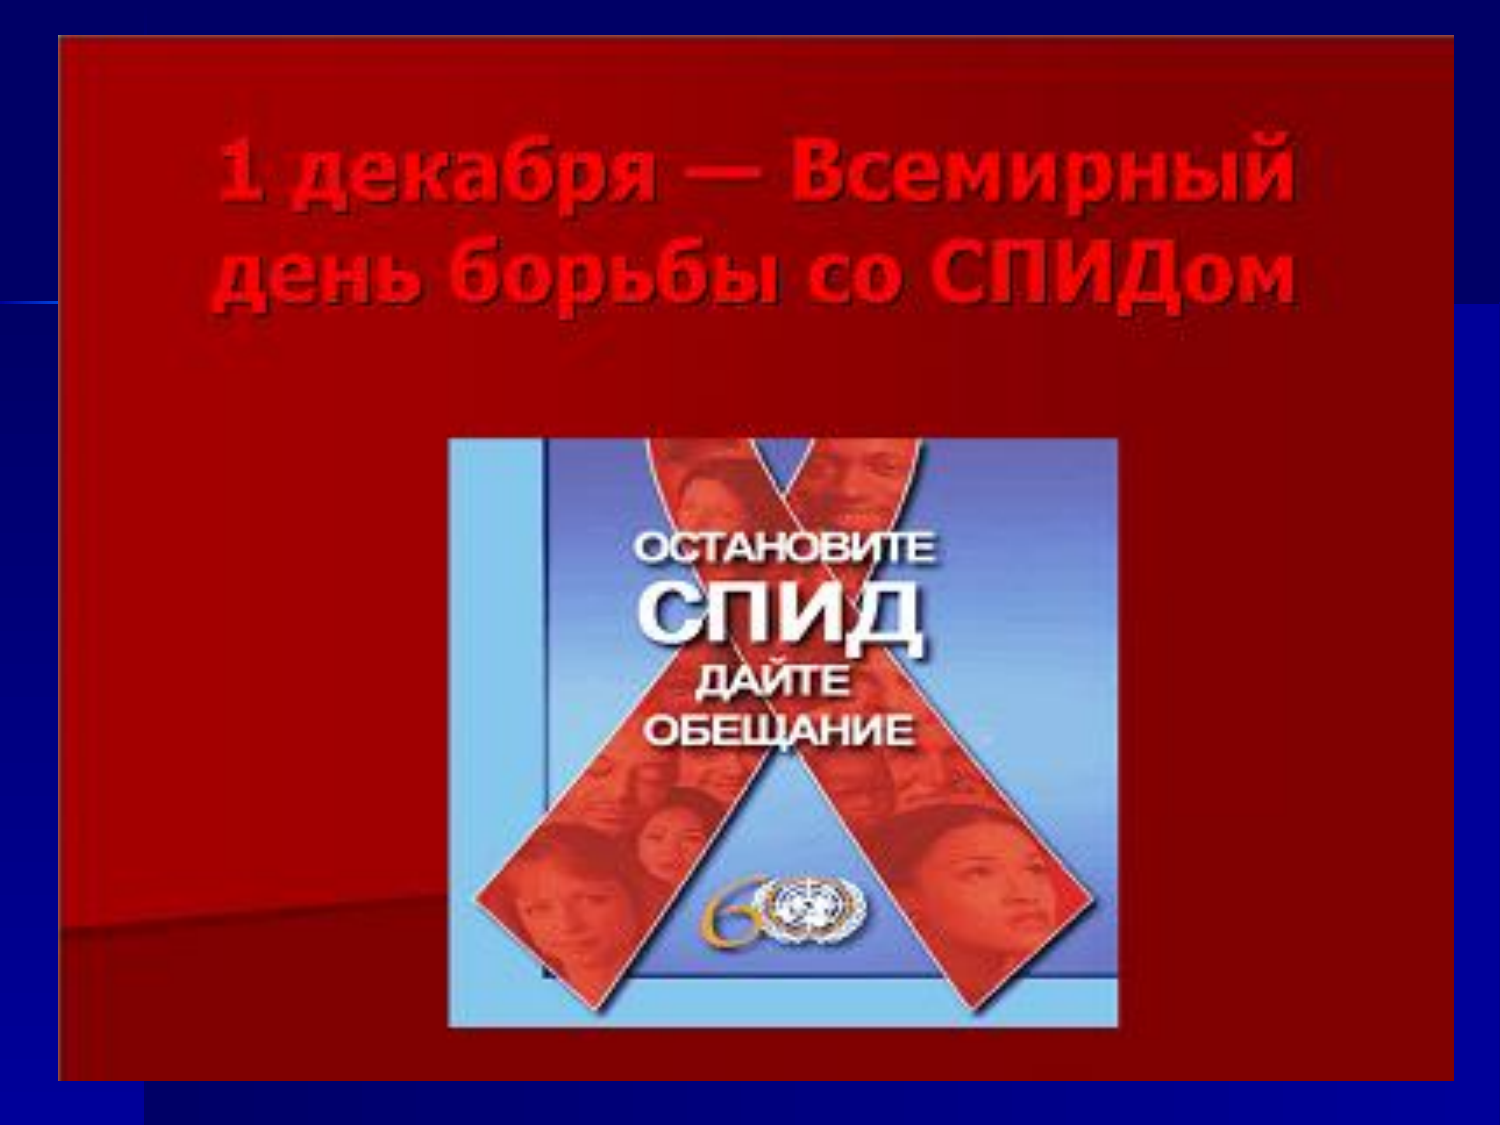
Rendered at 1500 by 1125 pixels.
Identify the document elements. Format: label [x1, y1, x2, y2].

picture [58, 34, 1454, 1082]
